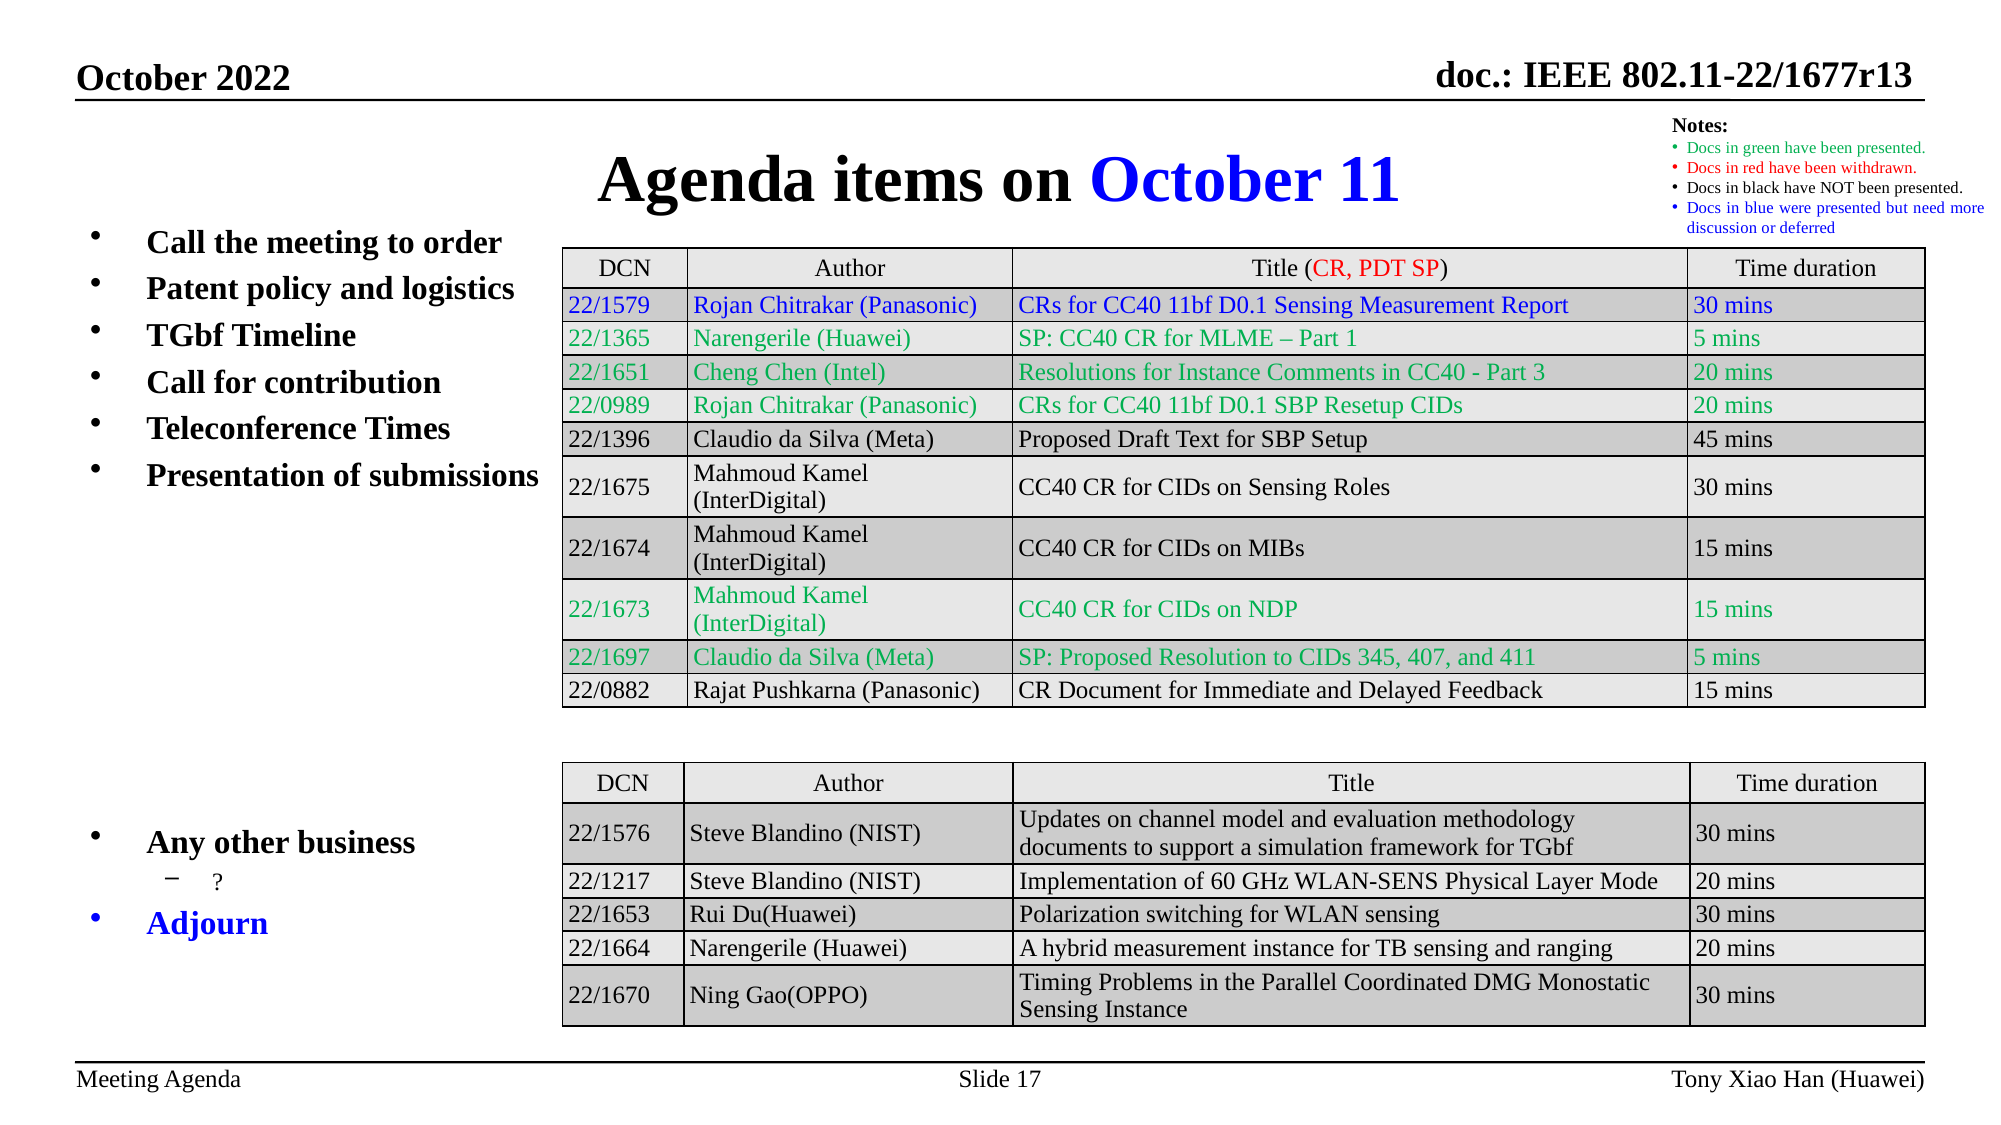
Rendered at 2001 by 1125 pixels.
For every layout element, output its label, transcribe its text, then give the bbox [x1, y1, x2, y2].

table_cell Claudio da Silva (Meta) [688, 423, 1012, 455]
table_cell 22/1651 [563, 356, 687, 388]
table_header DCN [563, 249, 687, 287]
table_cell Rojan Chitrakar (Panasonic) [688, 390, 1012, 421]
table_cell 22/1576 [563, 804, 683, 863]
table_cell 22/1396 [563, 423, 687, 455]
table_cell Mahmoud Kamel (InterDigital) [688, 580, 1012, 639]
table_cell A hybrid measurement instance for TB sensing and ranging [1014, 932, 1689, 964]
table_cell 30 mins [1688, 457, 1924, 516]
table_header Title [1014, 763, 1689, 802]
table_cell SP: Proposed Resolution to CIDs 345, 407, and 411 [1013, 641, 1687, 673]
table_cell 22/1697 [563, 641, 687, 673]
table_cell Rajat Pushkarna (Panasonic) [688, 674, 1012, 706]
table_cell 22/1670 [563, 966, 683, 1025]
table_header Title (CR, PDT SP) [1013, 249, 1687, 287]
table_cell 22/1675 [563, 457, 687, 516]
table_cell Proposed Draft Text for SBP Setup [1013, 423, 1687, 455]
table_cell 30 mins [1691, 899, 1924, 930]
table_cell 22/1674 [563, 518, 687, 578]
table_cell Polarization switching for WLAN sensing [1014, 899, 1689, 930]
table_cell 20 mins [1691, 865, 1924, 897]
table_cell CC40 CR for CIDs on Sensing Roles [1013, 457, 1687, 516]
table_header Author [688, 249, 1012, 287]
table_cell 22/1664 [563, 932, 683, 964]
table_cell 22/0989 [563, 390, 687, 421]
text_box Agenda items on October 11 [362, 87, 1638, 212]
table_cell Claudio da Silva (Meta) [688, 641, 1012, 673]
table_cell Updates on channel model and evaluation methodology documents to support a simulation framework for TGbf [1014, 804, 1689, 863]
table_cell Resolutions for Instance Comments in CC40 - Part 3 [1013, 356, 1687, 388]
table_cell SP: CC40 CR for MLME – Part 1 [1013, 322, 1687, 354]
table_cell 22/1365 [563, 322, 687, 354]
text_box Notes: Docs in green have been presented. Docs in red have been withdrawn. Docs in black have NOT been presented. Docs in blue were presented but need more discussion or deferred [1657, 104, 2000, 246]
table_cell 20 mins [1688, 390, 1924, 421]
table_cell Cheng Chen (Intel) [688, 356, 1012, 388]
table_cell 45 mins [1688, 423, 1924, 455]
table_cell CRs for CC40 11bf D0.1 Sensing Measurement Report [1013, 289, 1687, 321]
table_cell Mahmoud Kamel (InterDigital) [688, 457, 1012, 516]
table_cell Steve Blandino (NIST) [685, 804, 1012, 863]
table_cell 30 mins [1688, 289, 1924, 321]
table_cell 5 mins [1688, 322, 1924, 354]
table_cell 20 mins [1691, 932, 1924, 964]
table_cell CRs for CC40 11bf D0.1 SBP Resetup CIDs [1013, 390, 1687, 421]
table_cell 15 mins [1688, 580, 1924, 639]
table_cell 22/1579 [563, 289, 687, 321]
table_cell CC40 CR for CIDs on NDP [1013, 580, 1687, 639]
table_cell CC40 CR for CIDs on MIBs [1013, 518, 1687, 578]
table_cell Implementation of 60 GHz WLAN-SENS Physical Layer Mode [1014, 865, 1689, 897]
table_cell 15 mins [1688, 674, 1924, 706]
table_cell Narengerile (Huawei) [685, 932, 1012, 964]
table_cell 22/1217 [563, 865, 683, 897]
table_cell Steve Blandino (NIST) [685, 865, 1012, 897]
table_cell 15 mins [1688, 518, 1924, 578]
table_cell 5 mins [1688, 641, 1924, 673]
table_cell Ning Gao(OPPO) [685, 966, 1012, 1025]
table_cell 22/0882 [563, 674, 687, 706]
text_box Call the meeting to order Patent policy and logistics TGbf Timeline Call for contribution Teleconference Times Presentation of submissions Any other business ? Adjourn [75, 212, 1925, 1058]
table_header DCN [563, 763, 683, 802]
table_cell Rui Du(Huawei) [685, 899, 1012, 930]
table_cell 22/1673 [563, 580, 687, 639]
table_cell 30 mins [1691, 804, 1924, 863]
table_cell Narengerile (Huawei) [688, 322, 1012, 354]
table_cell Rojan Chitrakar (Panasonic) [688, 289, 1012, 321]
table_header Time duration [1691, 763, 1924, 802]
table_cell CR Document for Immediate and Delayed Feedback [1013, 674, 1687, 706]
table_cell Timing Problems in the Parallel Coordinated DMG Monostatic Sensing Instance [1014, 966, 1689, 1025]
table_cell 20 mins [1688, 356, 1924, 388]
table_cell 30 mins [1691, 966, 1924, 1025]
table_header Time duration [1688, 249, 1924, 287]
table_cell 22/1653 [563, 899, 683, 930]
table_header Author [685, 763, 1012, 802]
table_cell Mahmoud Kamel (InterDigital) [688, 518, 1012, 578]
